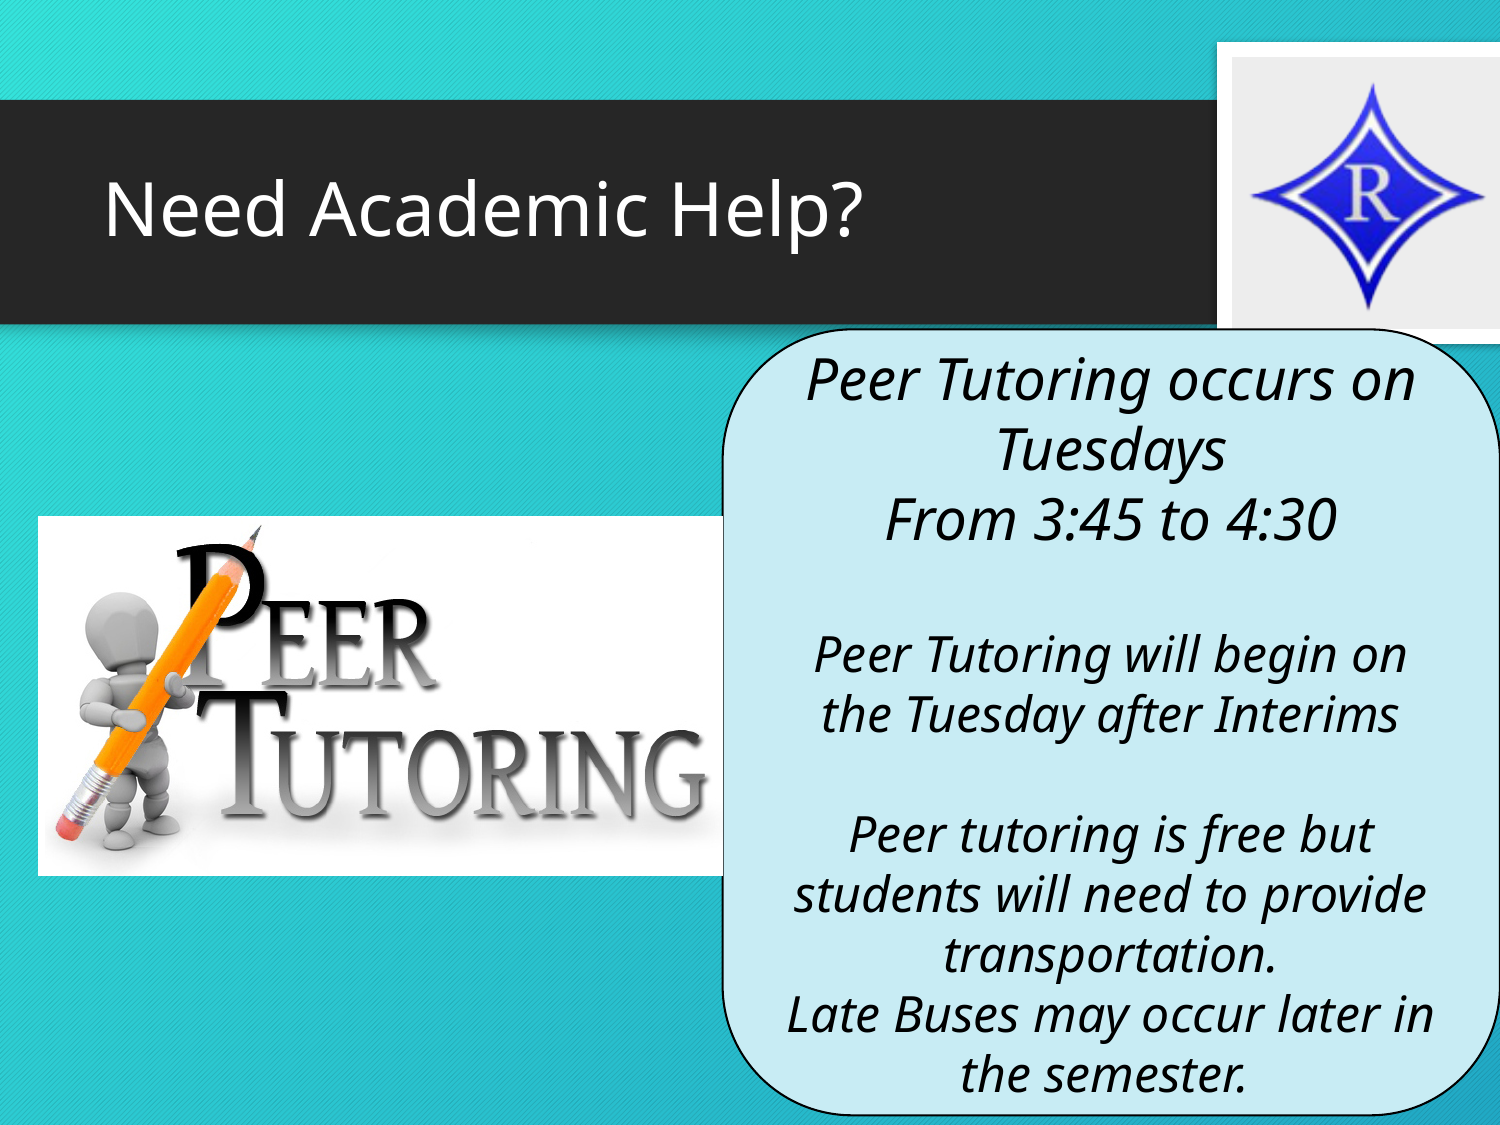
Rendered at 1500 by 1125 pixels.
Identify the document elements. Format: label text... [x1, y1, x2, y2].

title Need Academic Help? [87, 123, 1211, 301]
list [38, 515, 723, 876]
picture [1231, 56, 1500, 330]
picture [0, 325, 1217, 376]
picture [1435, 344, 1500, 348]
text_box Peer Tutoring occurs on Tuesdays From 3:45 to 4:30 Peer Tutoring will begin on the Tuesday after Interims Peer tutoring is free but students will need to provide transportation. Late Buses may occur later in the semester. [721, 328, 1500, 1117]
